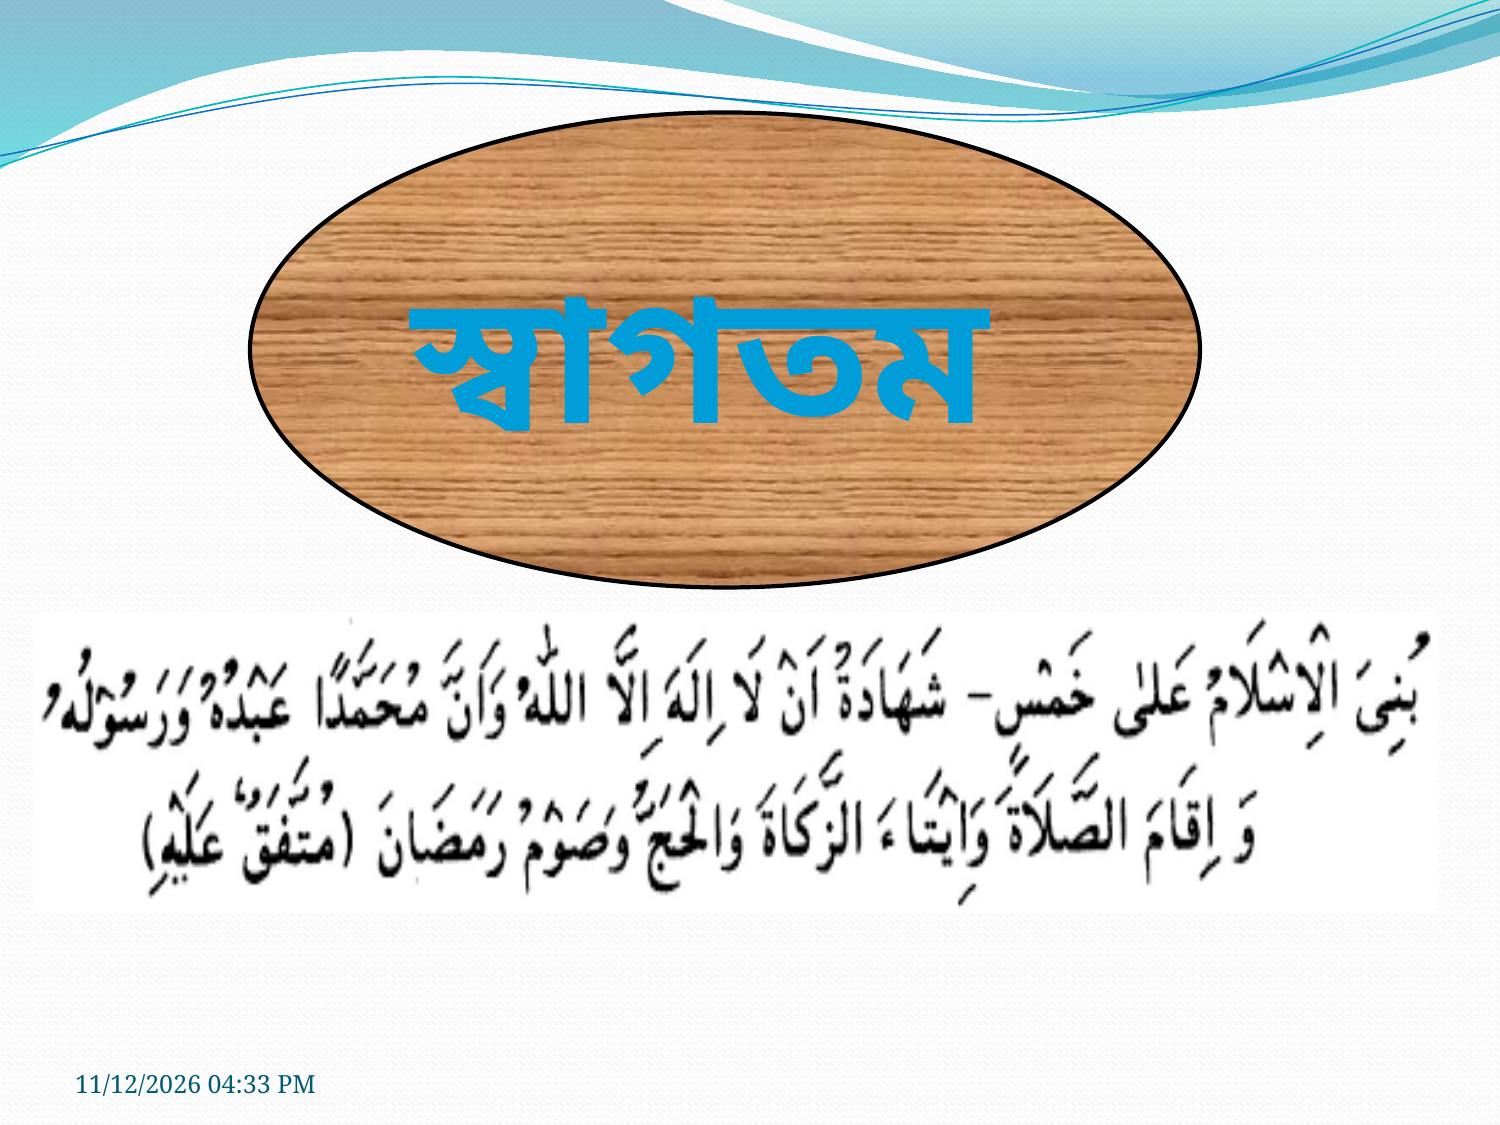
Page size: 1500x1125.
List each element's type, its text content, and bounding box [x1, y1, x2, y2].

picture [32, 612, 1438, 913]
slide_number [75, 1042, 425, 1103]
text_box স্বাগতম [247, 110, 1203, 590]
